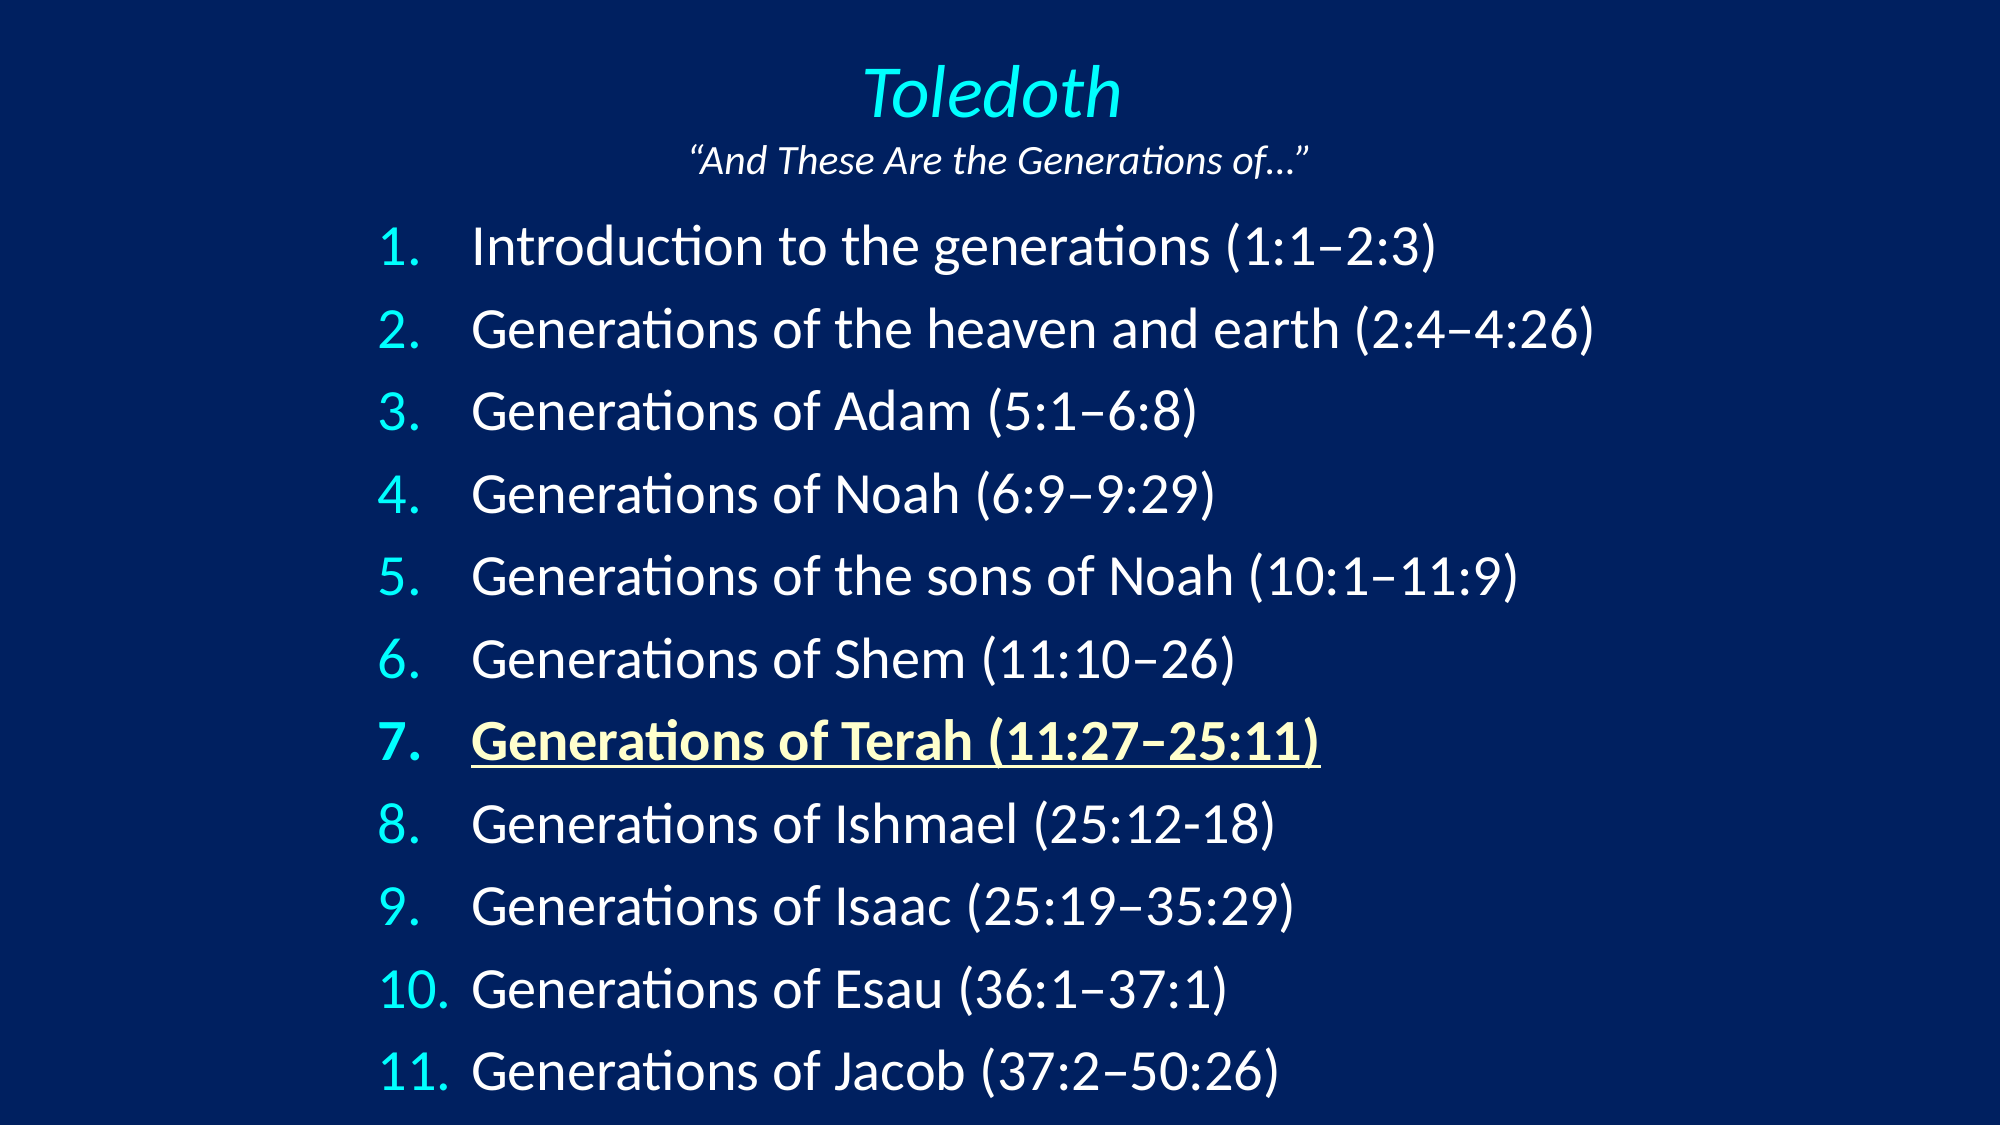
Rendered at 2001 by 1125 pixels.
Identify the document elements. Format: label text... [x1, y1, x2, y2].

title Toledoth “And These Are the Generations of…” [362, 37, 1638, 188]
list Introduction to the generations (1:1–2:3) Generations of the heaven and earth (2:4–4:26) Generations of Adam (5:1–6:8) Generations of Noah (6:9–9:29) Generations of the sons of Noah (10:1–11:9) Generations of Shem (11:10–26) Generations of Terah (11:27–25:11) Generations of Ishmael (25:12-18) Generations of Isaac (25:19–35:29) Generations of Esau (36:1–37:1) Generations of Jacob (37:2–50:26) [362, 199, 1638, 1113]
